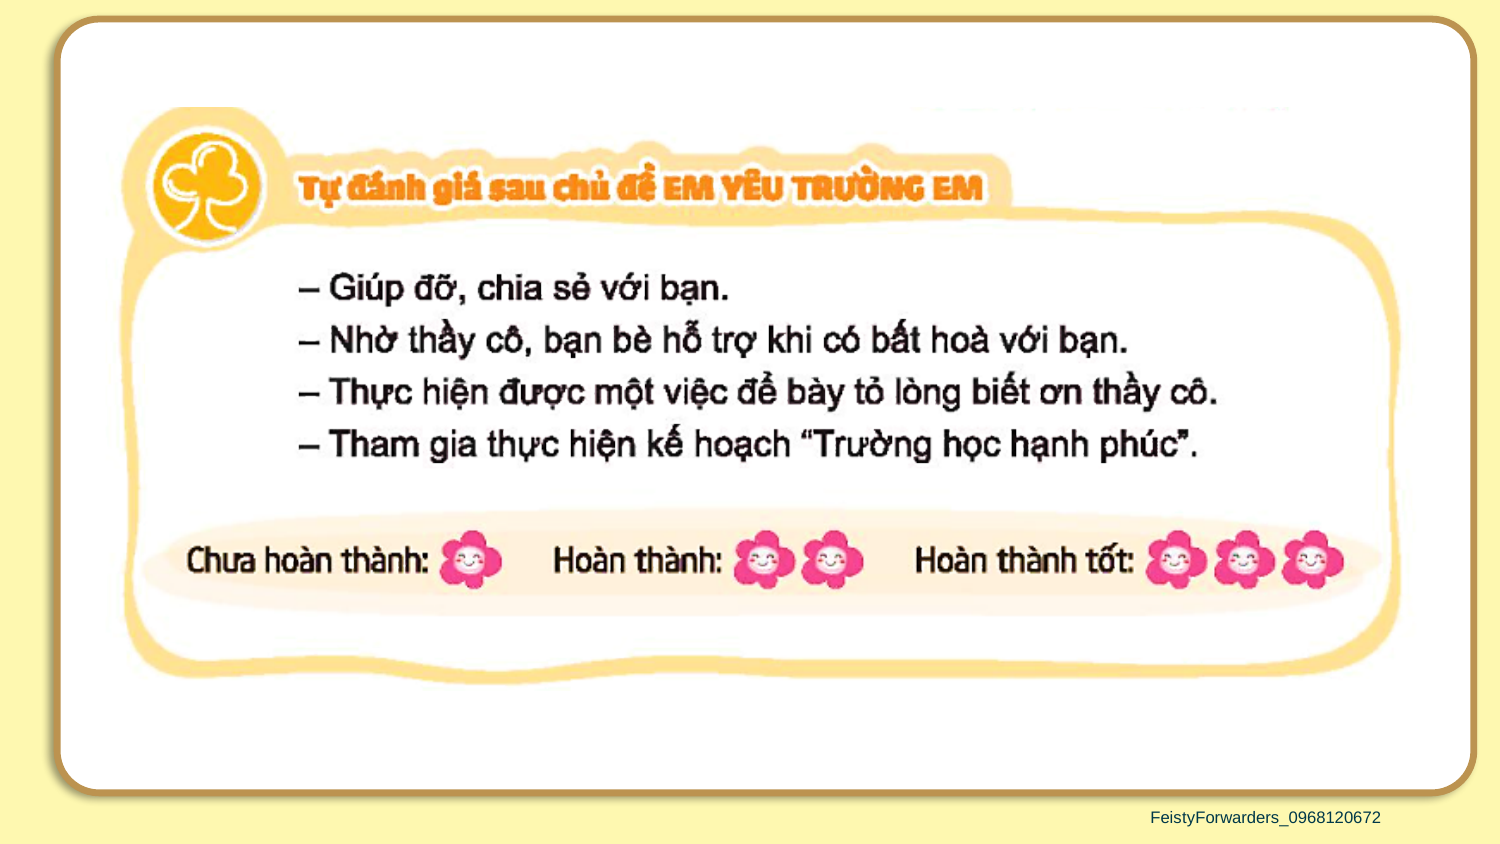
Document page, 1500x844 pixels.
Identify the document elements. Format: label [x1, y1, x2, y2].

picture [1337, 811, 1342, 820]
picture [1317, 811, 1325, 820]
picture [82, 106, 1418, 691]
picture [1233, 814, 1240, 820]
picture [1182, 812, 1188, 821]
picture [1248, 811, 1254, 823]
